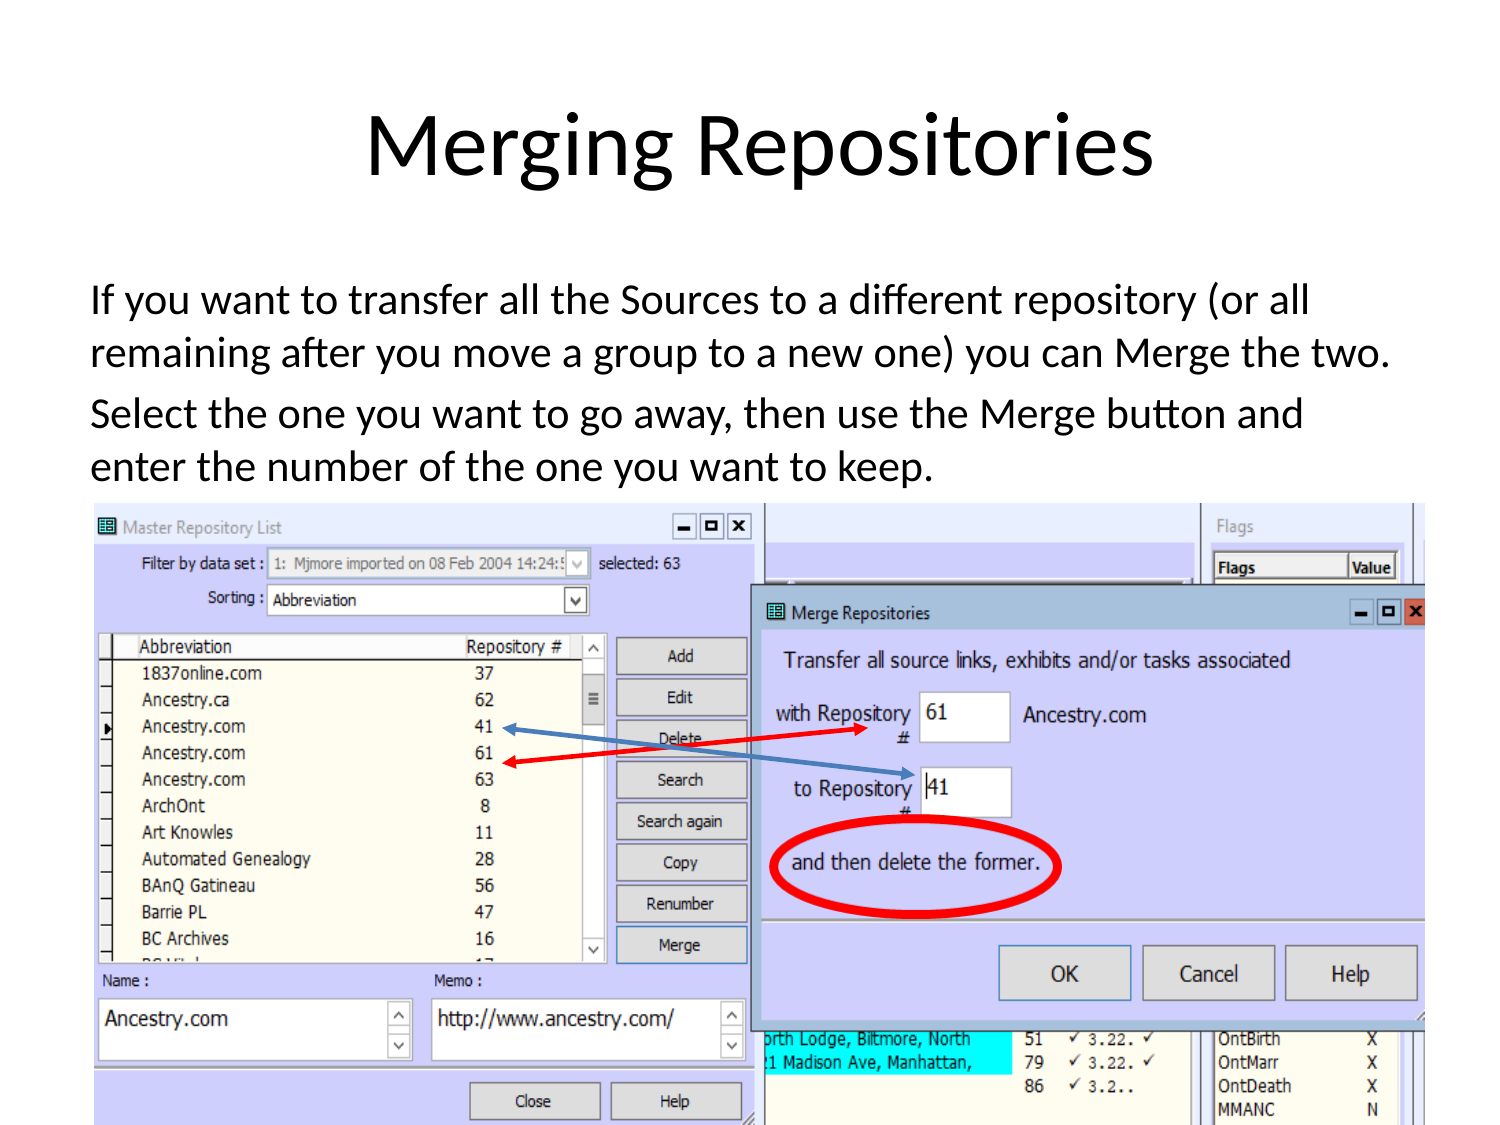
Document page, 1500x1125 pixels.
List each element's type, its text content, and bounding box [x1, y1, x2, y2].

list If you want to transfer all the Sources to a different repository (or all remaining after you move a group to a new one) you can Merge the two. Select the one you want to go away, then use the Merge button and enter the number of the one you want to keep. -Terry Reigel [75, 262, 1425, 547]
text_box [501, 727, 916, 776]
picture [93, 503, 1426, 1125]
title Merging Repositories [75, 45, 1425, 233]
